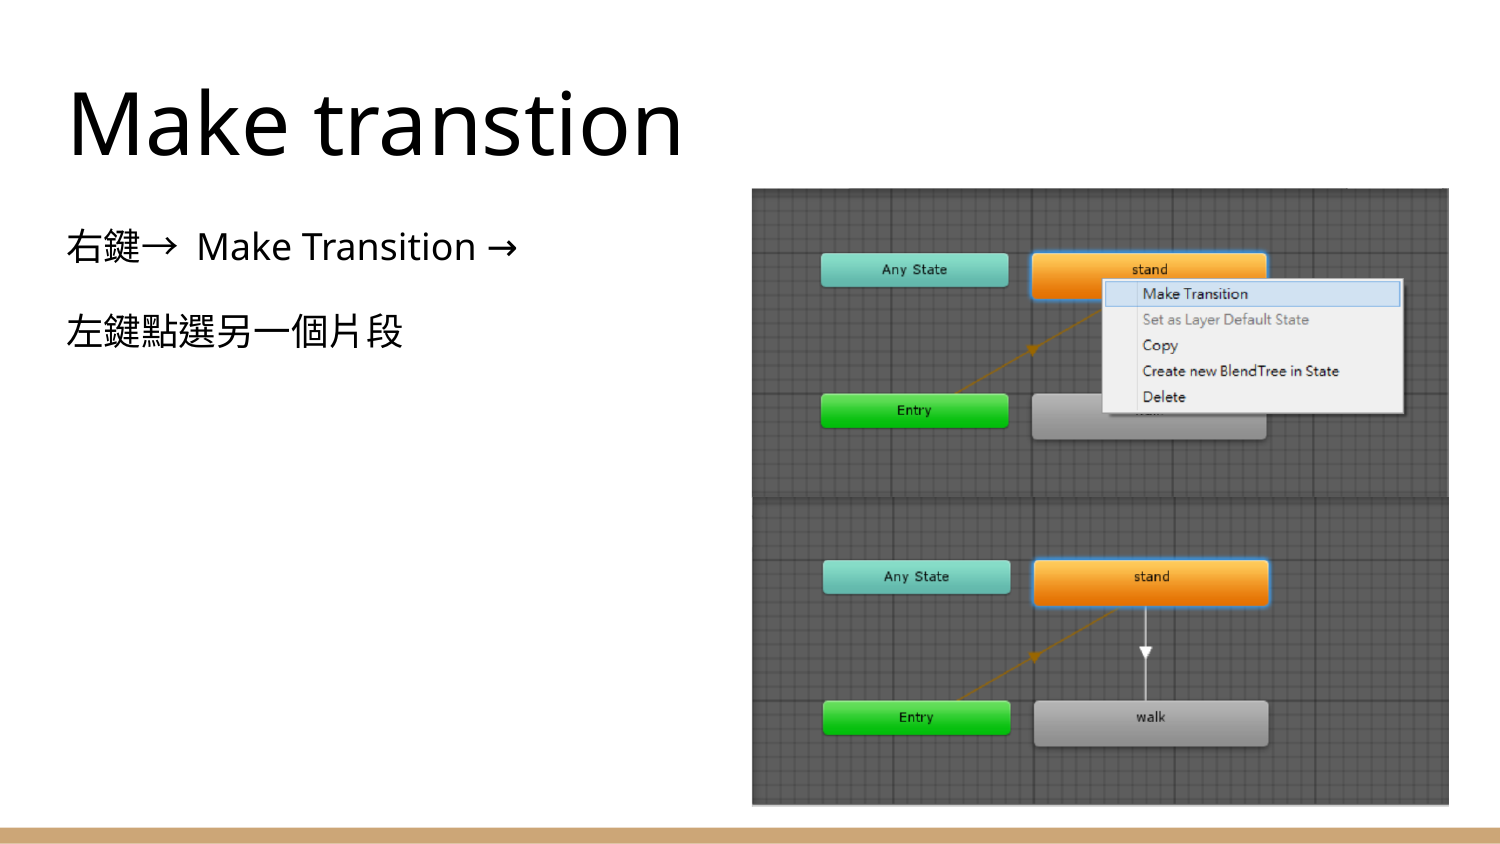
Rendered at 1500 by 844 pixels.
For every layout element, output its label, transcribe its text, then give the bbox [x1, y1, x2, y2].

picture [751, 187, 1450, 807]
list 右鍵→ Make Transition → 左鍵點選另一個片段 [51, 200, 746, 752]
title Make transtion [51, 51, 1449, 189]
